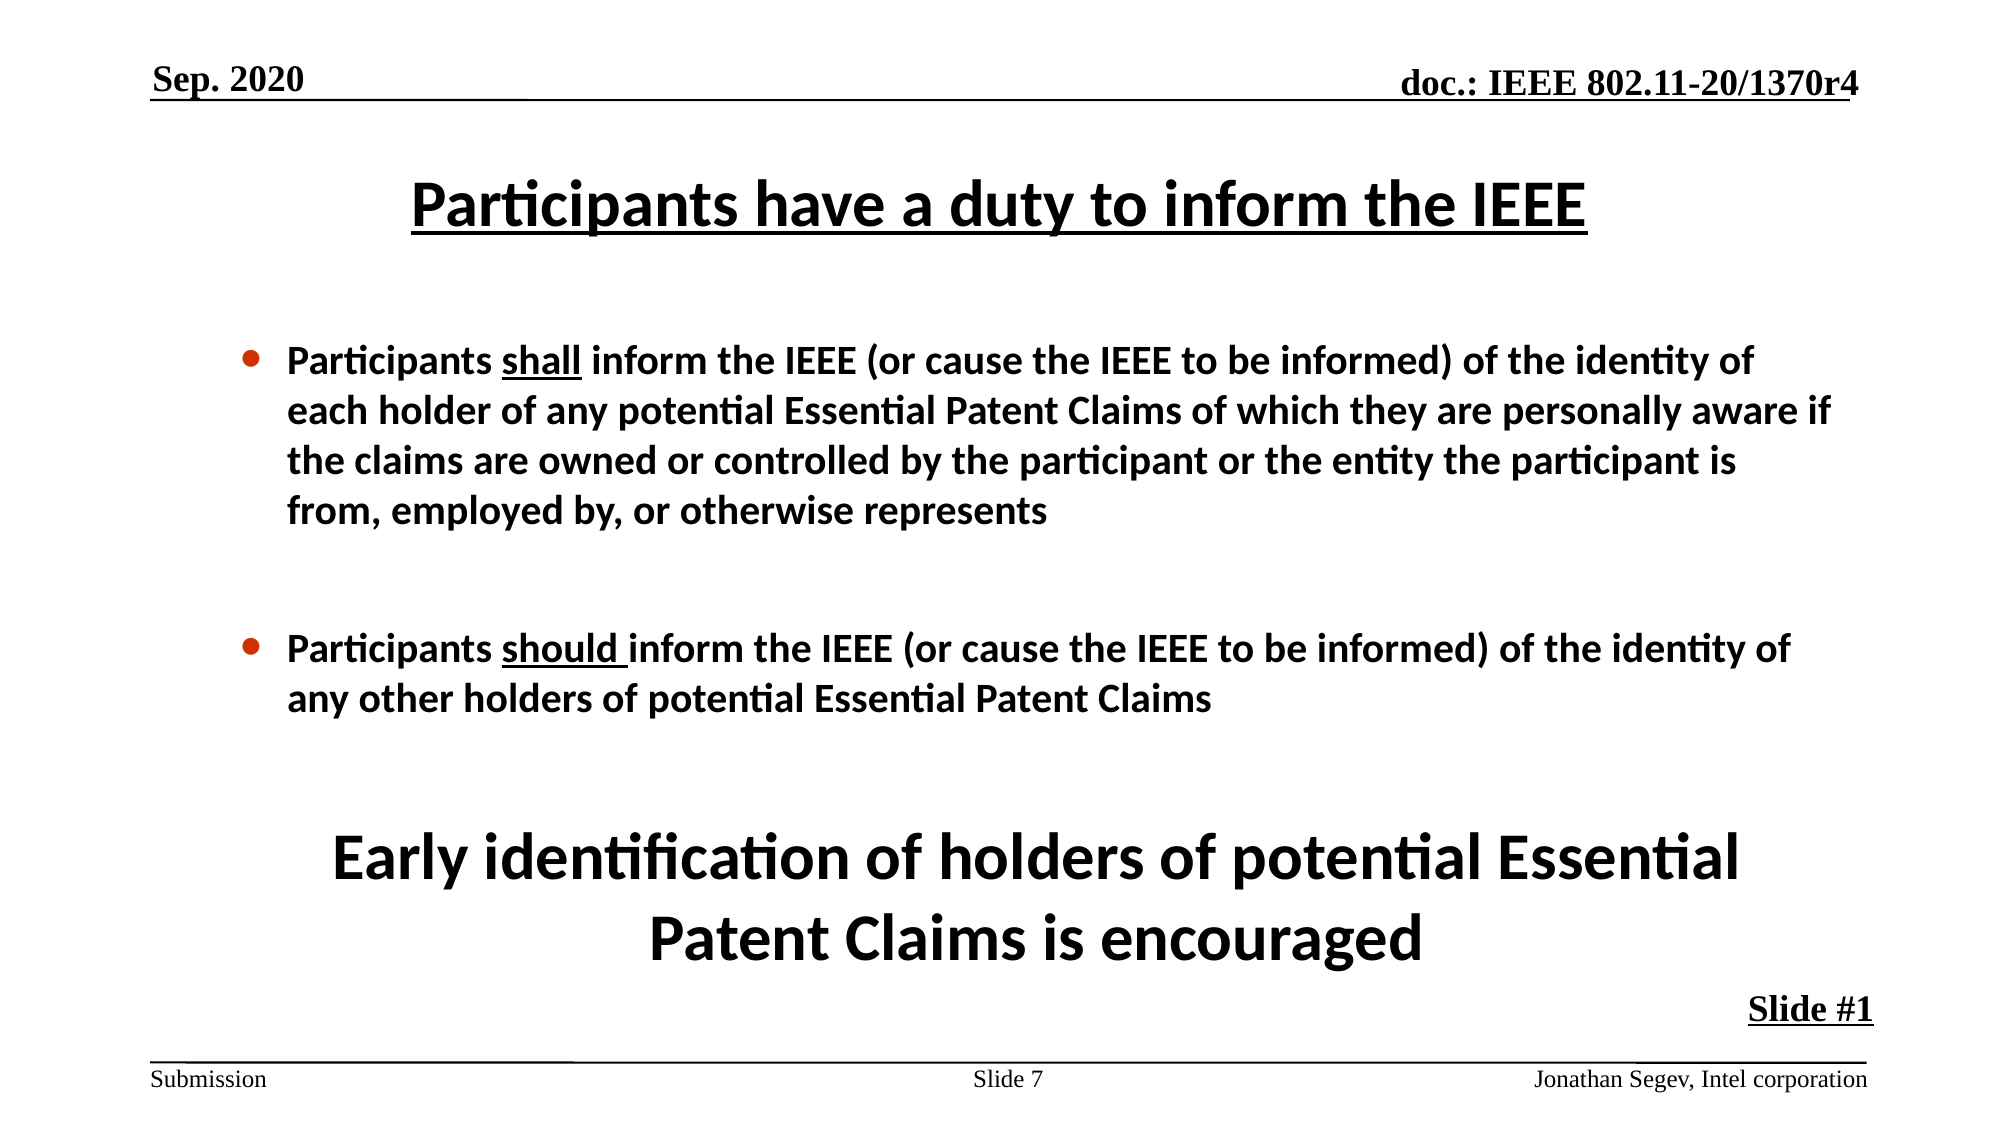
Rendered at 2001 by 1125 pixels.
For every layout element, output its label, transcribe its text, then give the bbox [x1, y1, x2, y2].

slide_number Slide 7 [950, 1061, 1067, 1123]
text_box Slide #1 [1733, 976, 1890, 1037]
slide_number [152, 54, 563, 100]
list Participants shall inform the IEEE (or cause the IEEE to be informed) of the identity of each holder of any potential Essential Patent Claims of which they are personally aware if the claims are owned or controlled by the participant or the entity the participant is from, employed by, or otherwise represents Participants should inform the IEEE (or cause the IEEE to be informed) of the identity of any other holders of potential Essential Patent Claims Early identification of holders of potential Essential Patent Claims is encouraged [149, 324, 1850, 1000]
title Participants have a duty to inform the IEEE [149, 112, 1850, 288]
footer Jonathan Segev, Intel corporation [1171, 1061, 1869, 1093]
